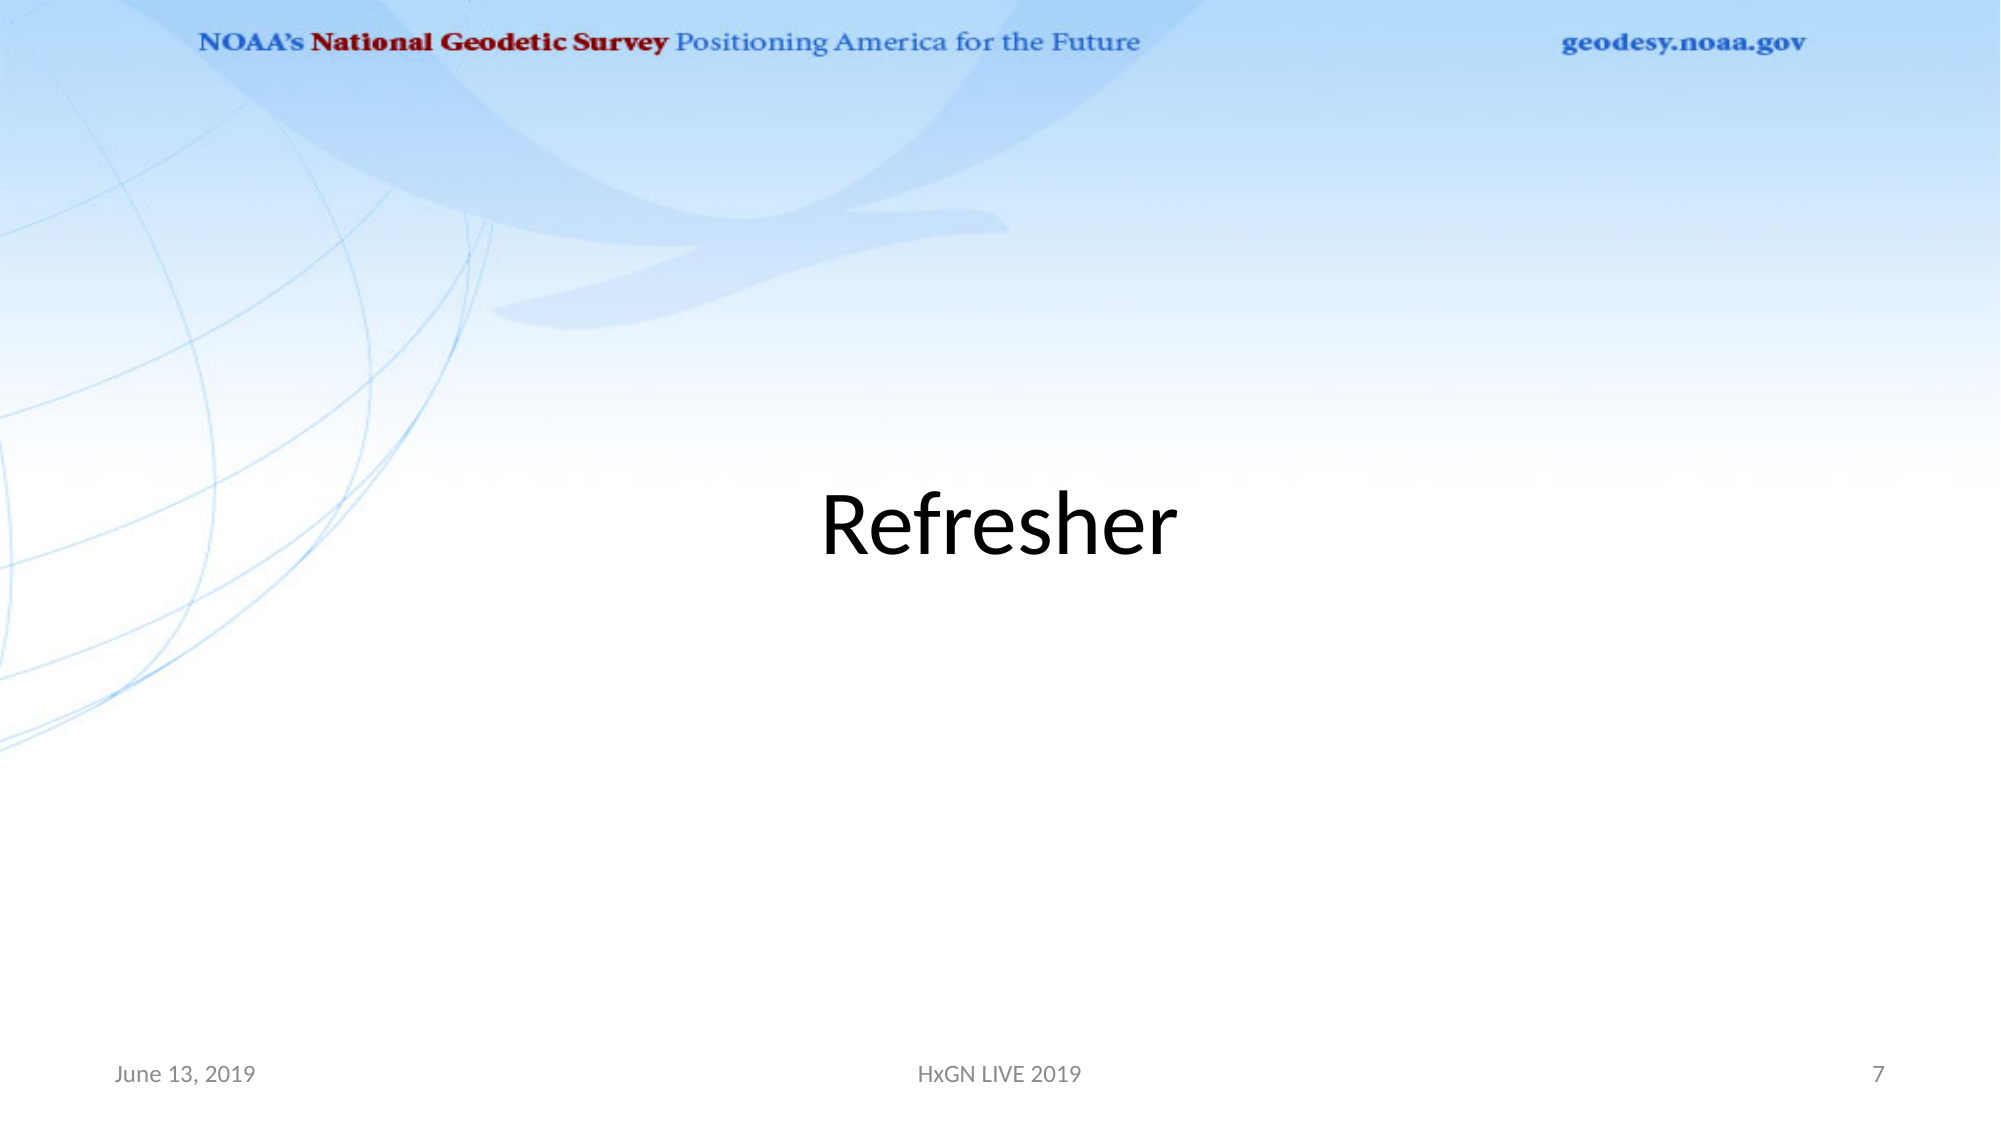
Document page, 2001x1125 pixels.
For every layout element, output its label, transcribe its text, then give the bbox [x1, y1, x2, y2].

slide_number 7 [1433, 1042, 1900, 1103]
picture [0, 0, 2001, 1125]
title Refresher [324, 423, 1675, 612]
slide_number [99, 1042, 567, 1103]
footer HxGN LIVE 2019 [683, 1042, 1317, 1103]
